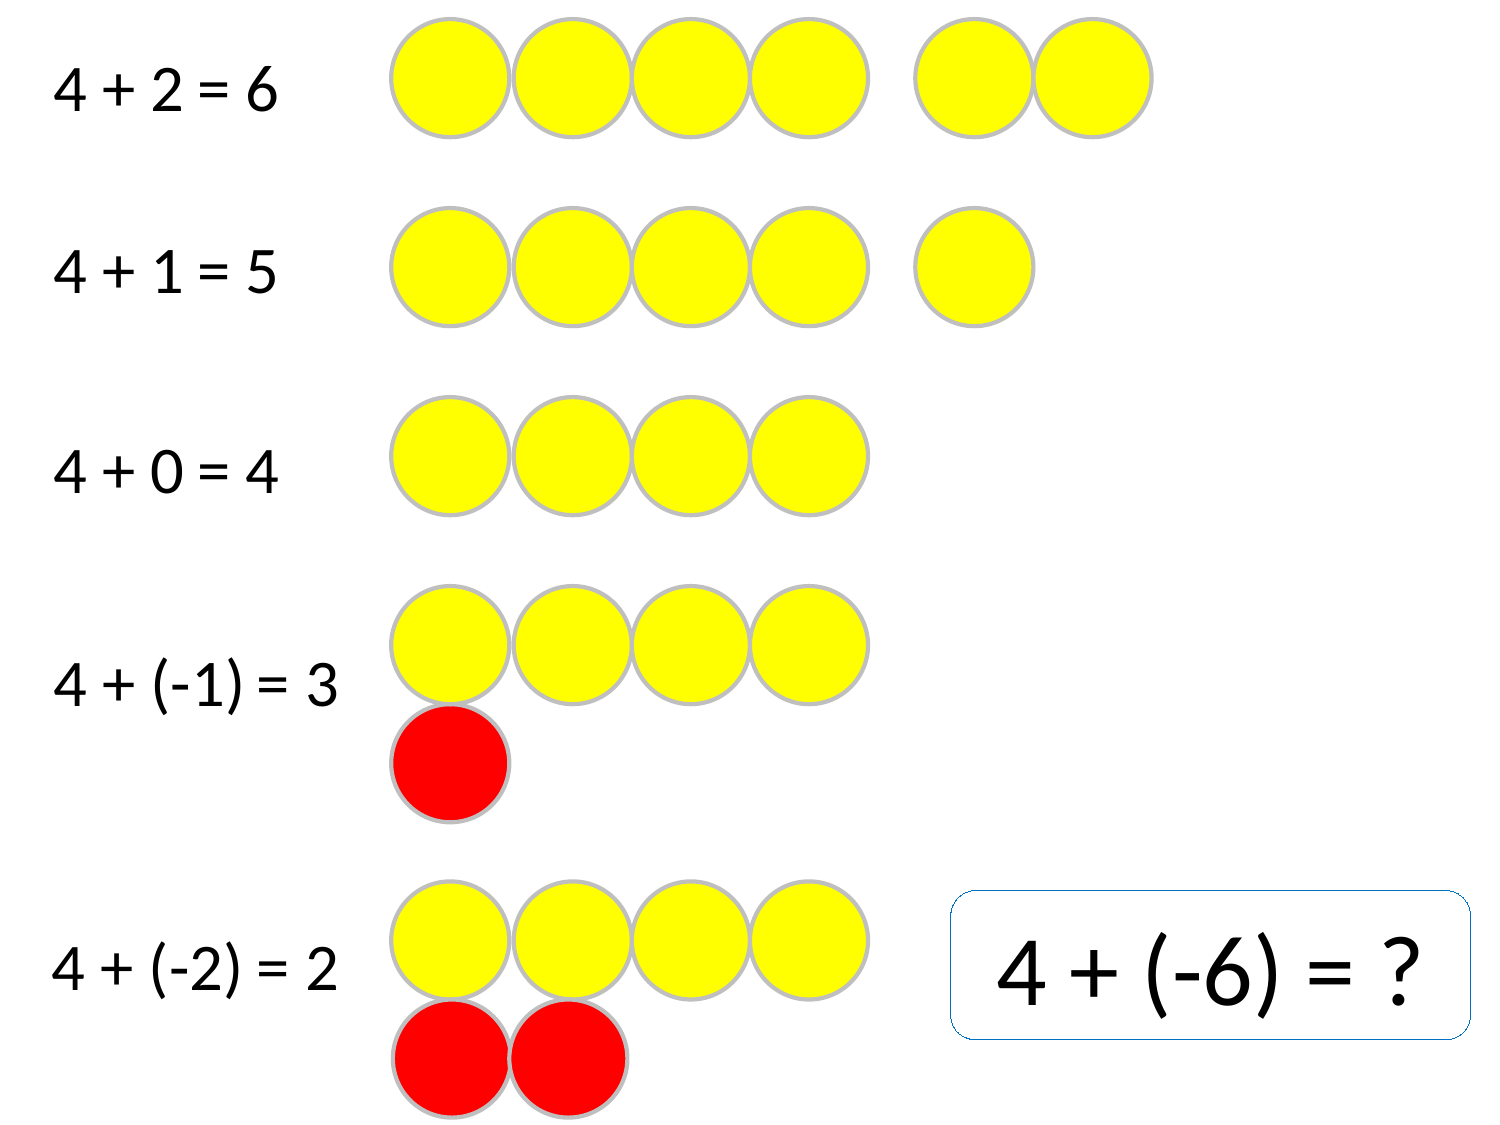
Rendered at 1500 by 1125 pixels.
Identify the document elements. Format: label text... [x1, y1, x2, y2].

text_box = 5 [182, 219, 385, 314]
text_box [390, 18, 1152, 138]
text_box 4 + 2 [38, 37, 182, 133]
text_box 4 + (-1) [38, 631, 242, 727]
text_box = 3 [242, 631, 385, 727]
text_box 4 + 0 [38, 419, 182, 514]
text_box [390, 585, 869, 823]
text_box = 4 [182, 419, 385, 514]
text_box = 6 [182, 37, 385, 133]
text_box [390, 396, 869, 516]
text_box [390, 881, 869, 1118]
text_box = 2 [242, 916, 385, 1011]
text_box 4 + (-2) [37, 916, 242, 1011]
text_box 4 + (-6) = ? [950, 890, 1471, 1040]
text_box 4 + 1 [38, 219, 182, 314]
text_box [390, 207, 1034, 327]
